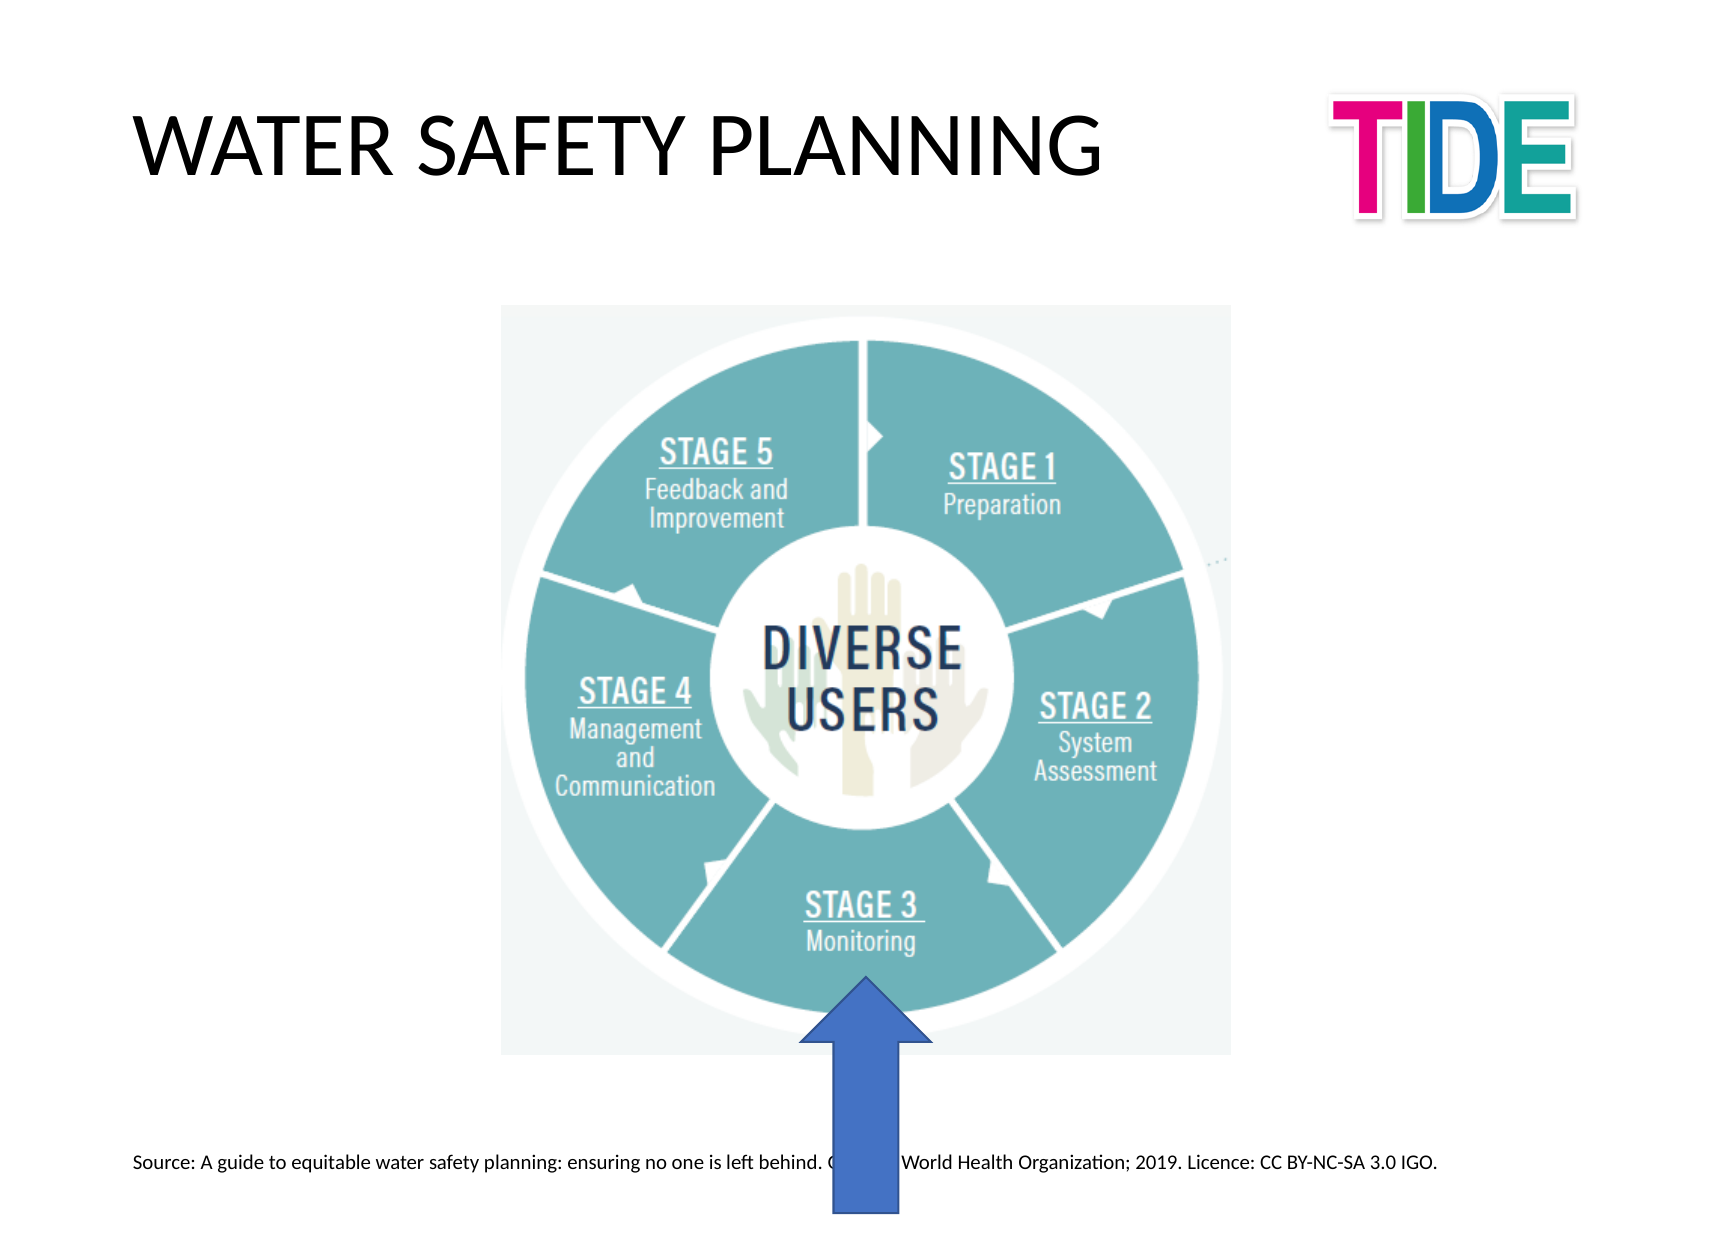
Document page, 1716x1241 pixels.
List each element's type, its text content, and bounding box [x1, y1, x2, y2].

text_box Source: A guide to equitable water safety planning: ensuring no one is left behind. Geneva: World Health Organization; 2019. Licence: CC BY-NC-SA 3.0 IGO. [117, 1141, 833, 1182]
text_box Source: A guide to equitable water safety planning: ensuring no one is left behind. Geneva: World Health Organization; 2019. Licence: CC BY-NC-SA 3.0 IGO. [899, 1141, 1614, 1182]
text_box [833, 1062, 899, 1214]
title Water Safety Planning [117, 88, 1598, 306]
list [501, 305, 1231, 1055]
